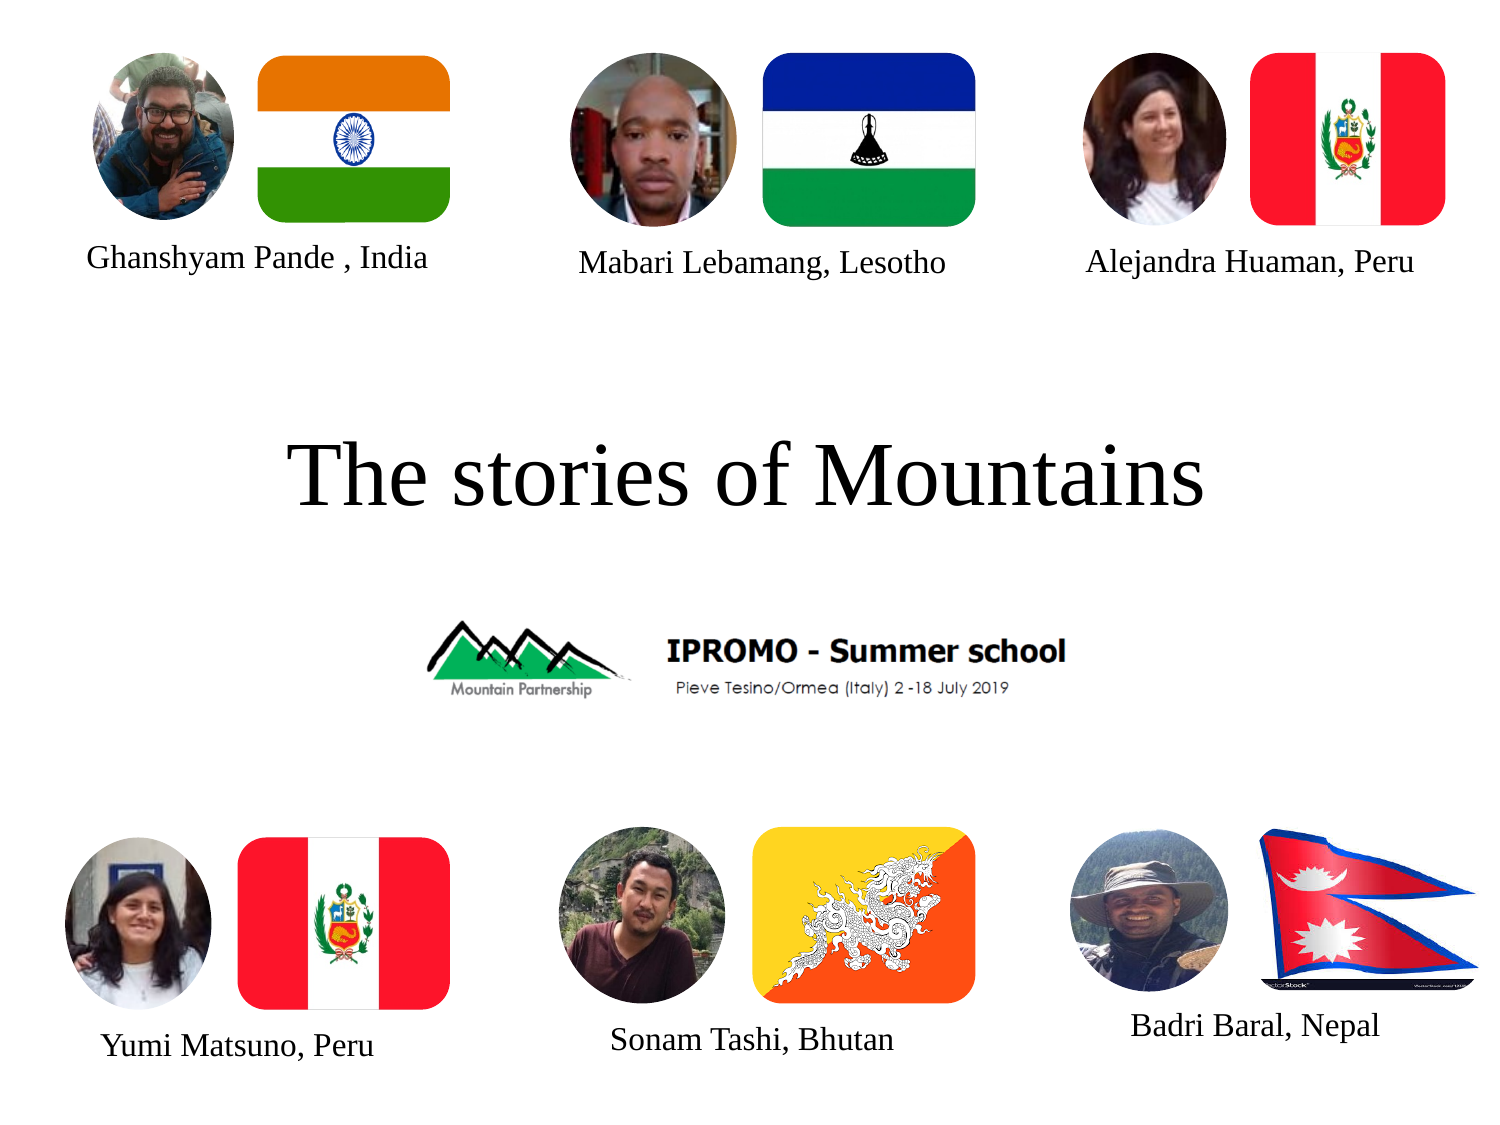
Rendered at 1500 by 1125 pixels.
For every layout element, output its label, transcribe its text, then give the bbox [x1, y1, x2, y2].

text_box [549, 52, 976, 289]
text_box The stories of Mountains [261, 348, 1256, 590]
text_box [64, 52, 451, 283]
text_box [529, 826, 976, 1067]
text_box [24, 837, 451, 1072]
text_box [1031, 826, 1480, 1051]
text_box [1054, 52, 1446, 288]
picture [402, 616, 1081, 701]
